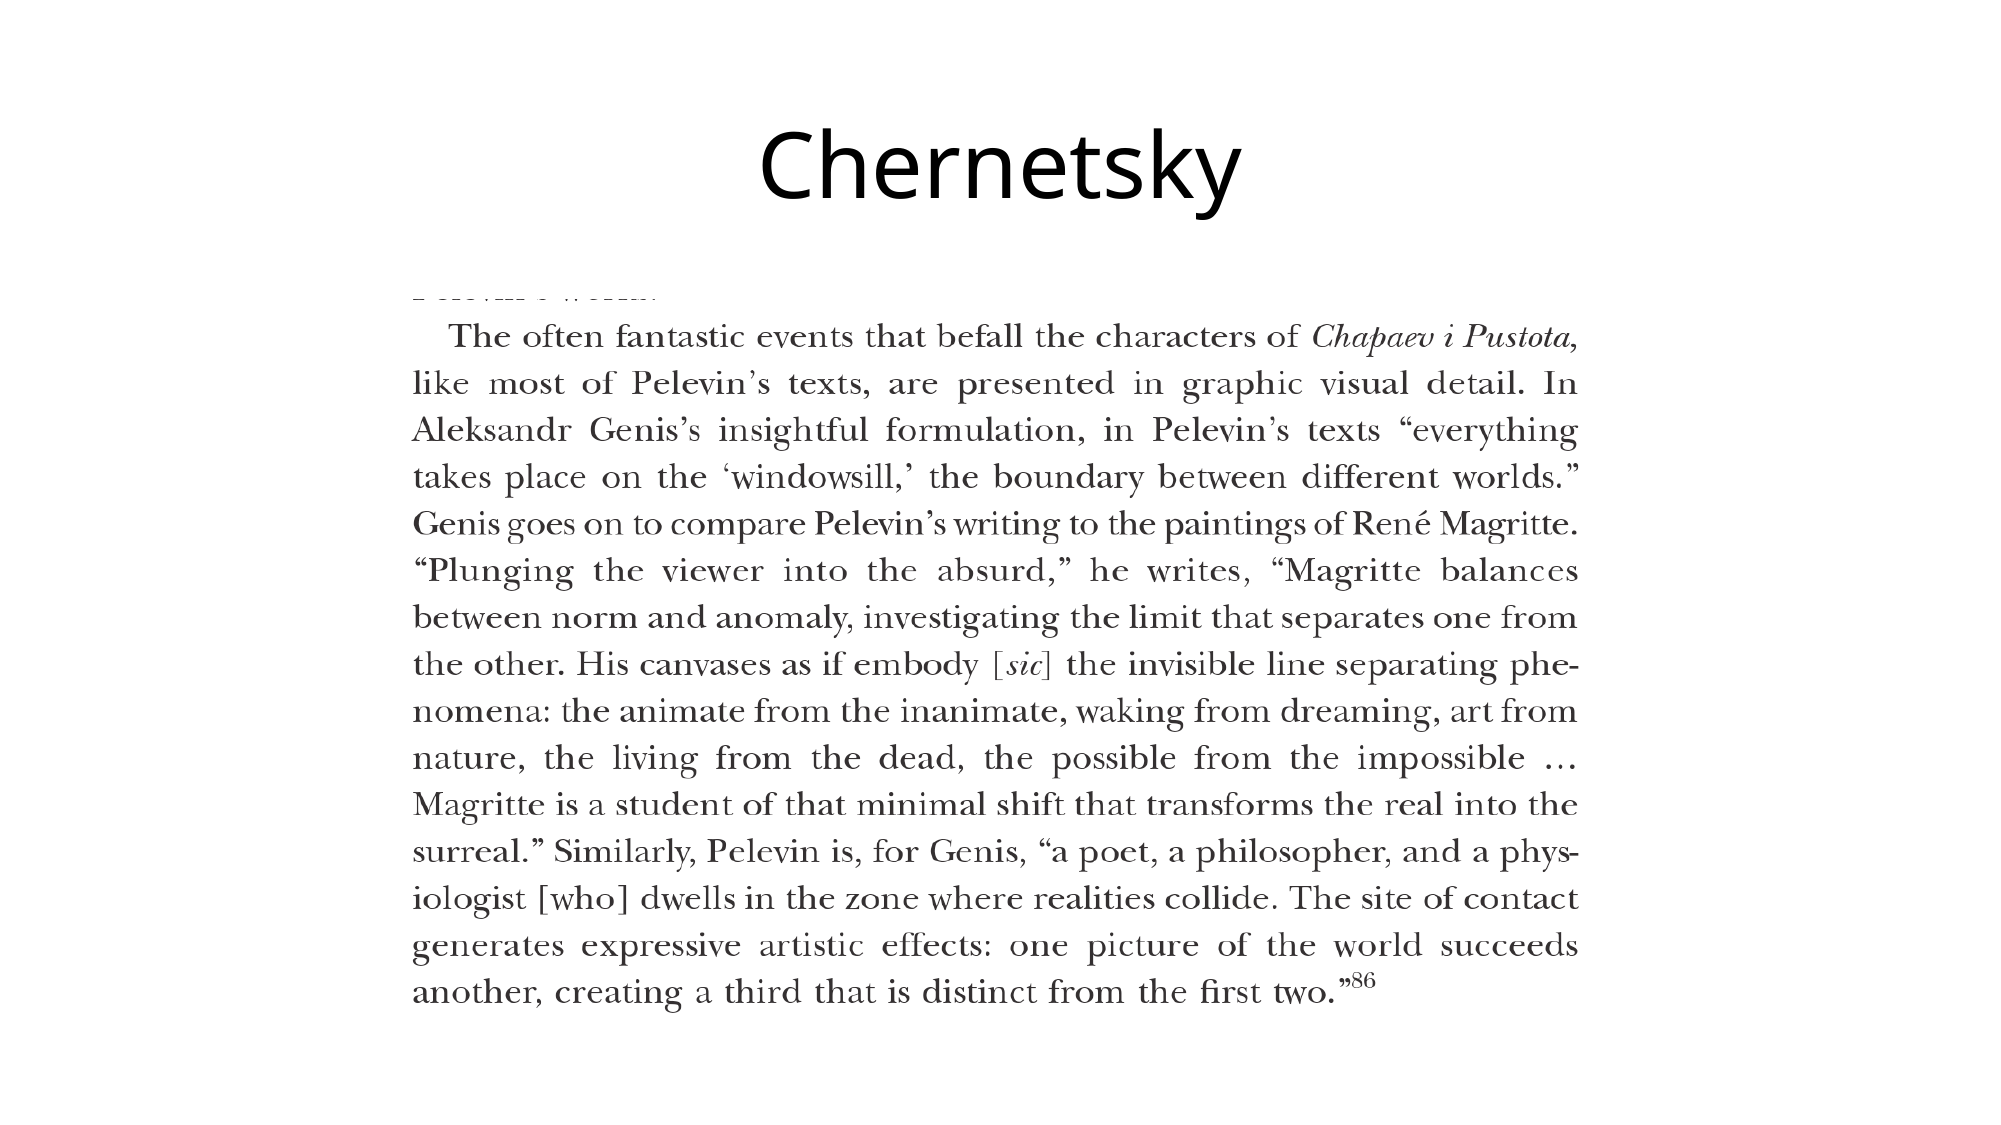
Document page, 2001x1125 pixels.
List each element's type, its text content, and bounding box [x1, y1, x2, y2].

title Chernetsky [137, 59, 1863, 278]
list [385, 299, 1615, 1014]
